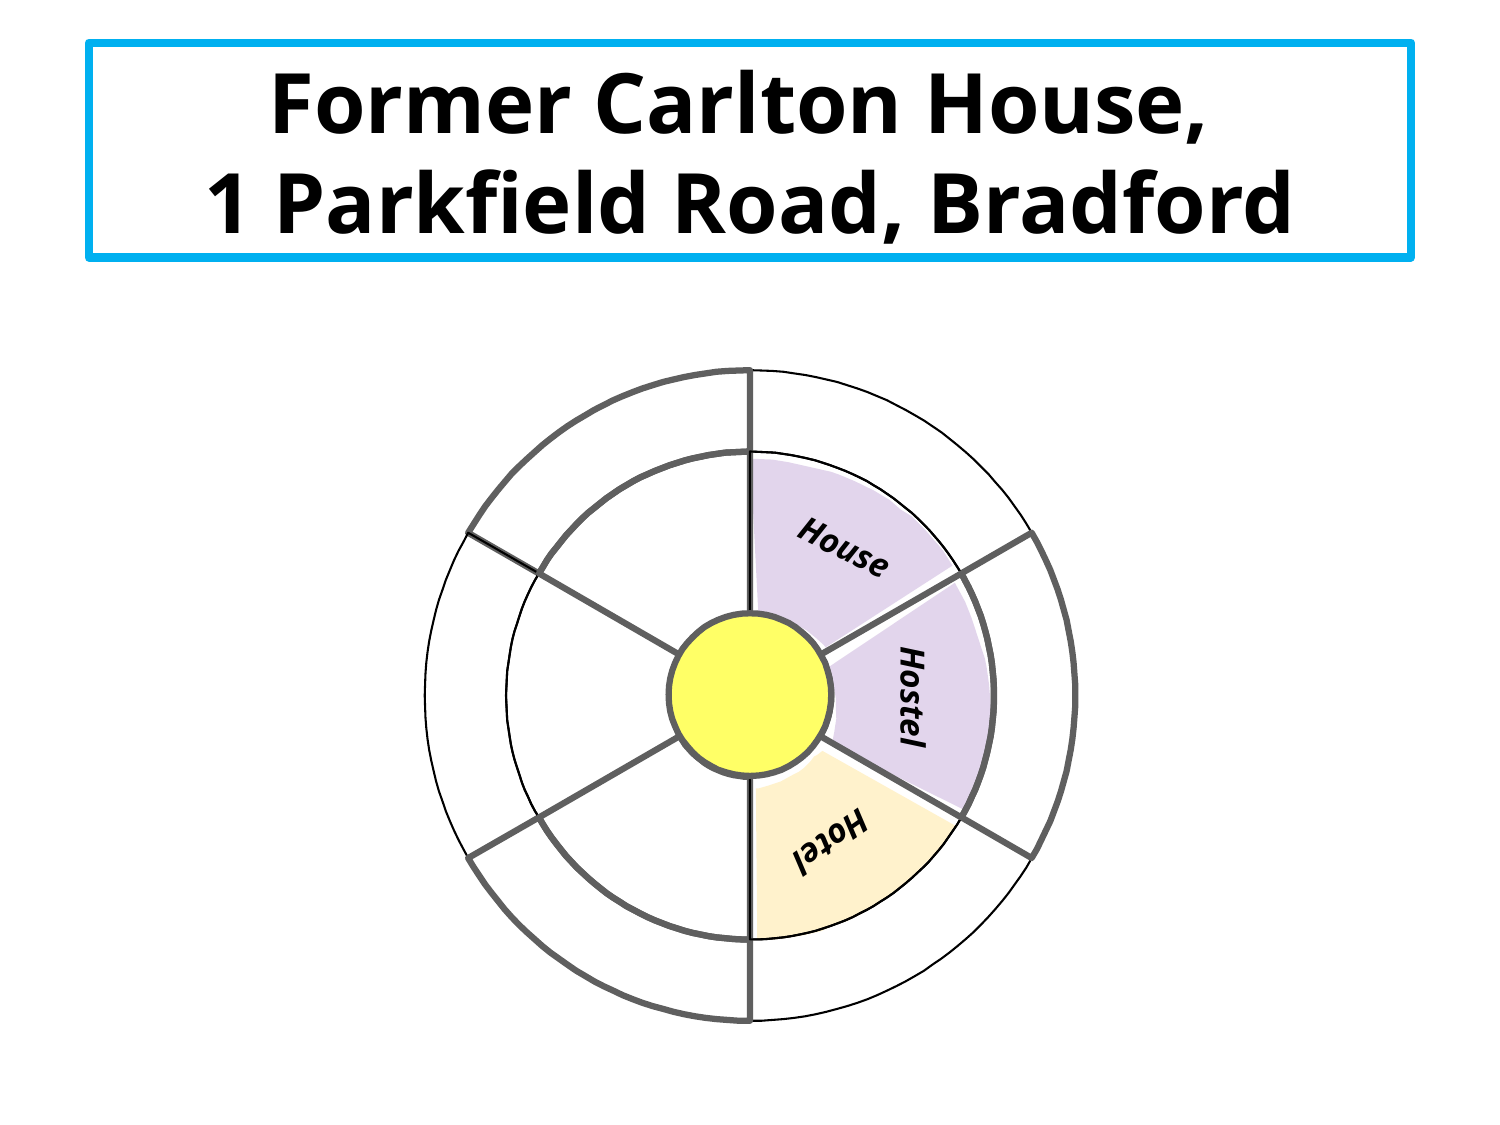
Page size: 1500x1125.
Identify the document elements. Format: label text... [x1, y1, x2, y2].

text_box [424, 369, 1076, 1021]
text_box Former Carlton House, 1 Parkfield Road, Bradford [88, 42, 1411, 258]
